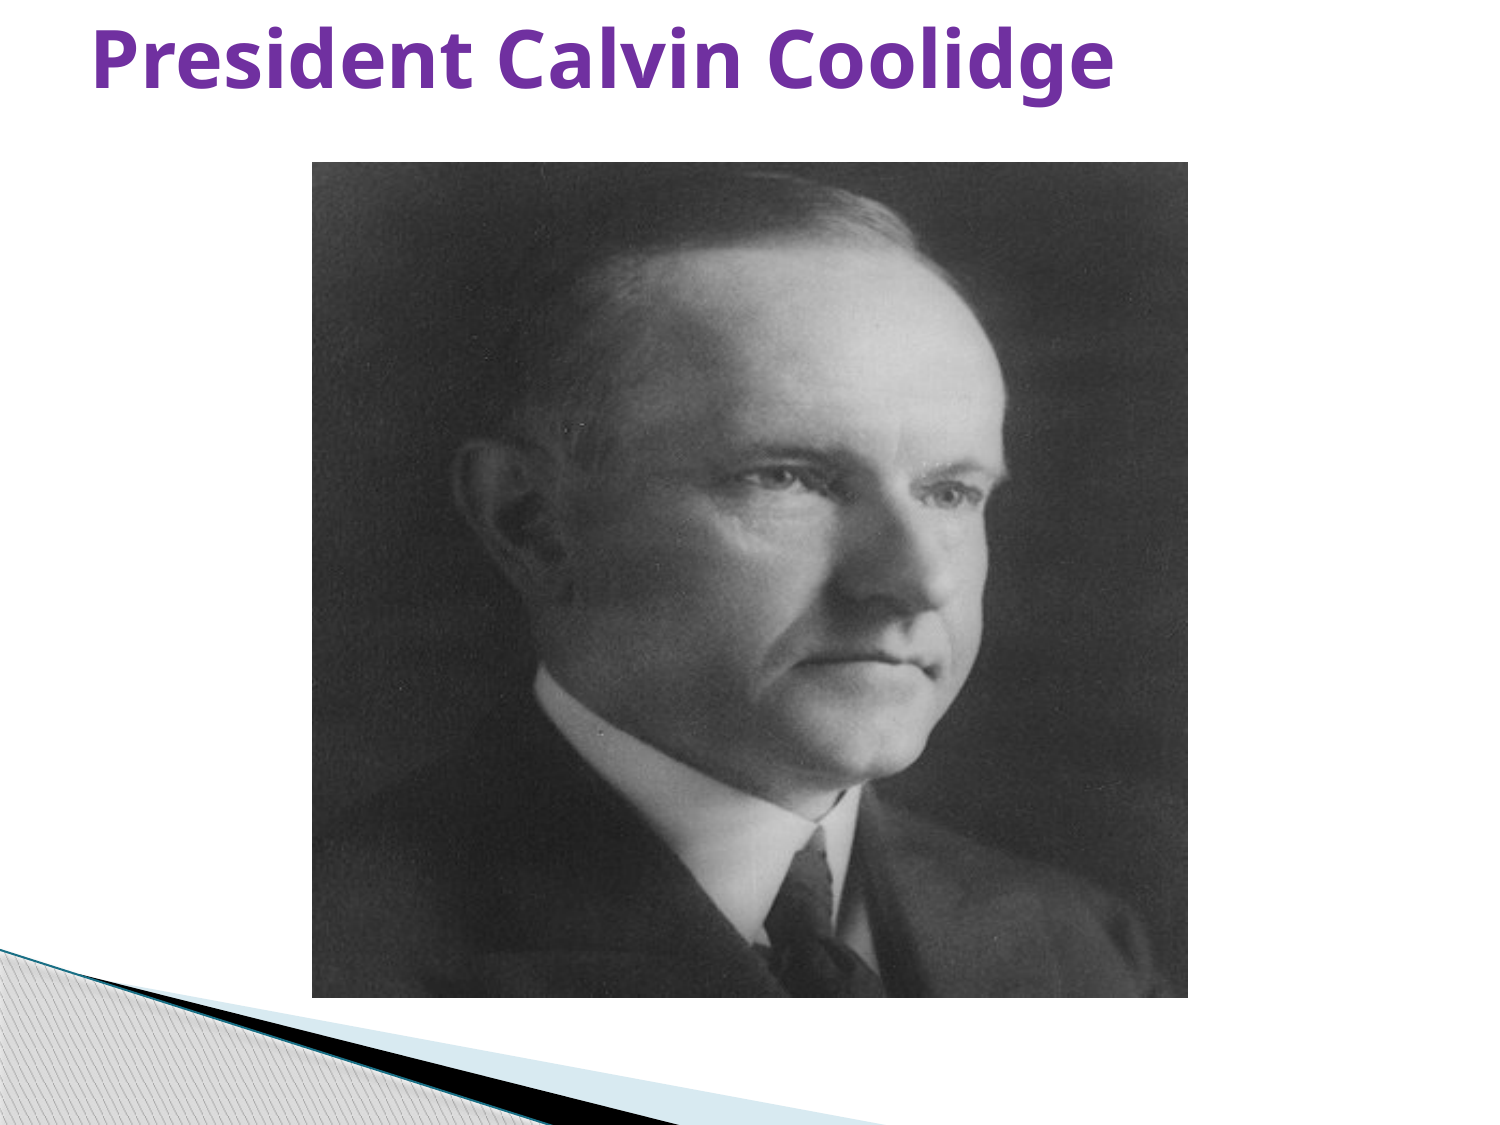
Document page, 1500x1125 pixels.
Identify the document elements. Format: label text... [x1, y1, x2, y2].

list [312, 162, 1188, 998]
title President Calvin Coolidge [75, 0, 1425, 113]
